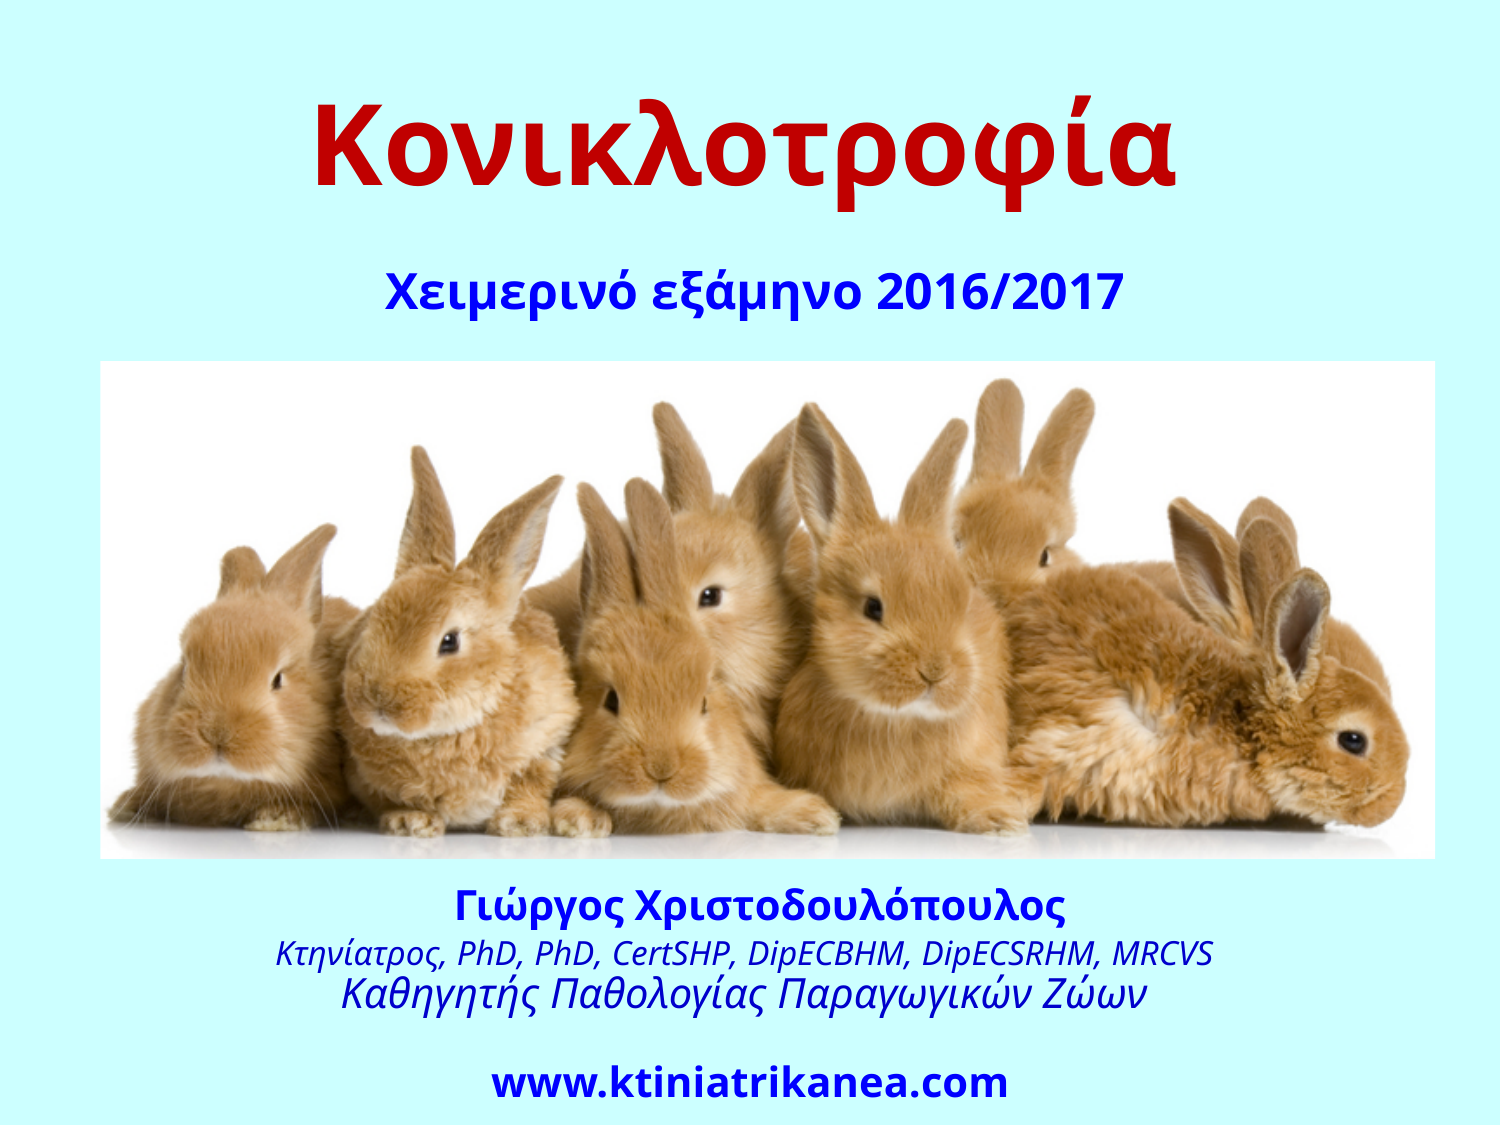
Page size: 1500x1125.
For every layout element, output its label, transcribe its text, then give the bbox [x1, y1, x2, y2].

text_box Χειμερινό εξάμηνο 2016/2017 [354, 243, 1154, 329]
title Γιώργος Χριστοδουλόπουλος Κτηνίατρος, PhD, PhD, CertSHP, DipECBHM, DipECSRHM, MRCVS Καθηγητής Παθολογίας Παραγωγικών Ζώων www.ktiniatrikanea.com [29, 822, 1459, 1125]
text_box Κονικλοτροφία [293, 65, 1194, 216]
picture [99, 361, 1436, 859]
